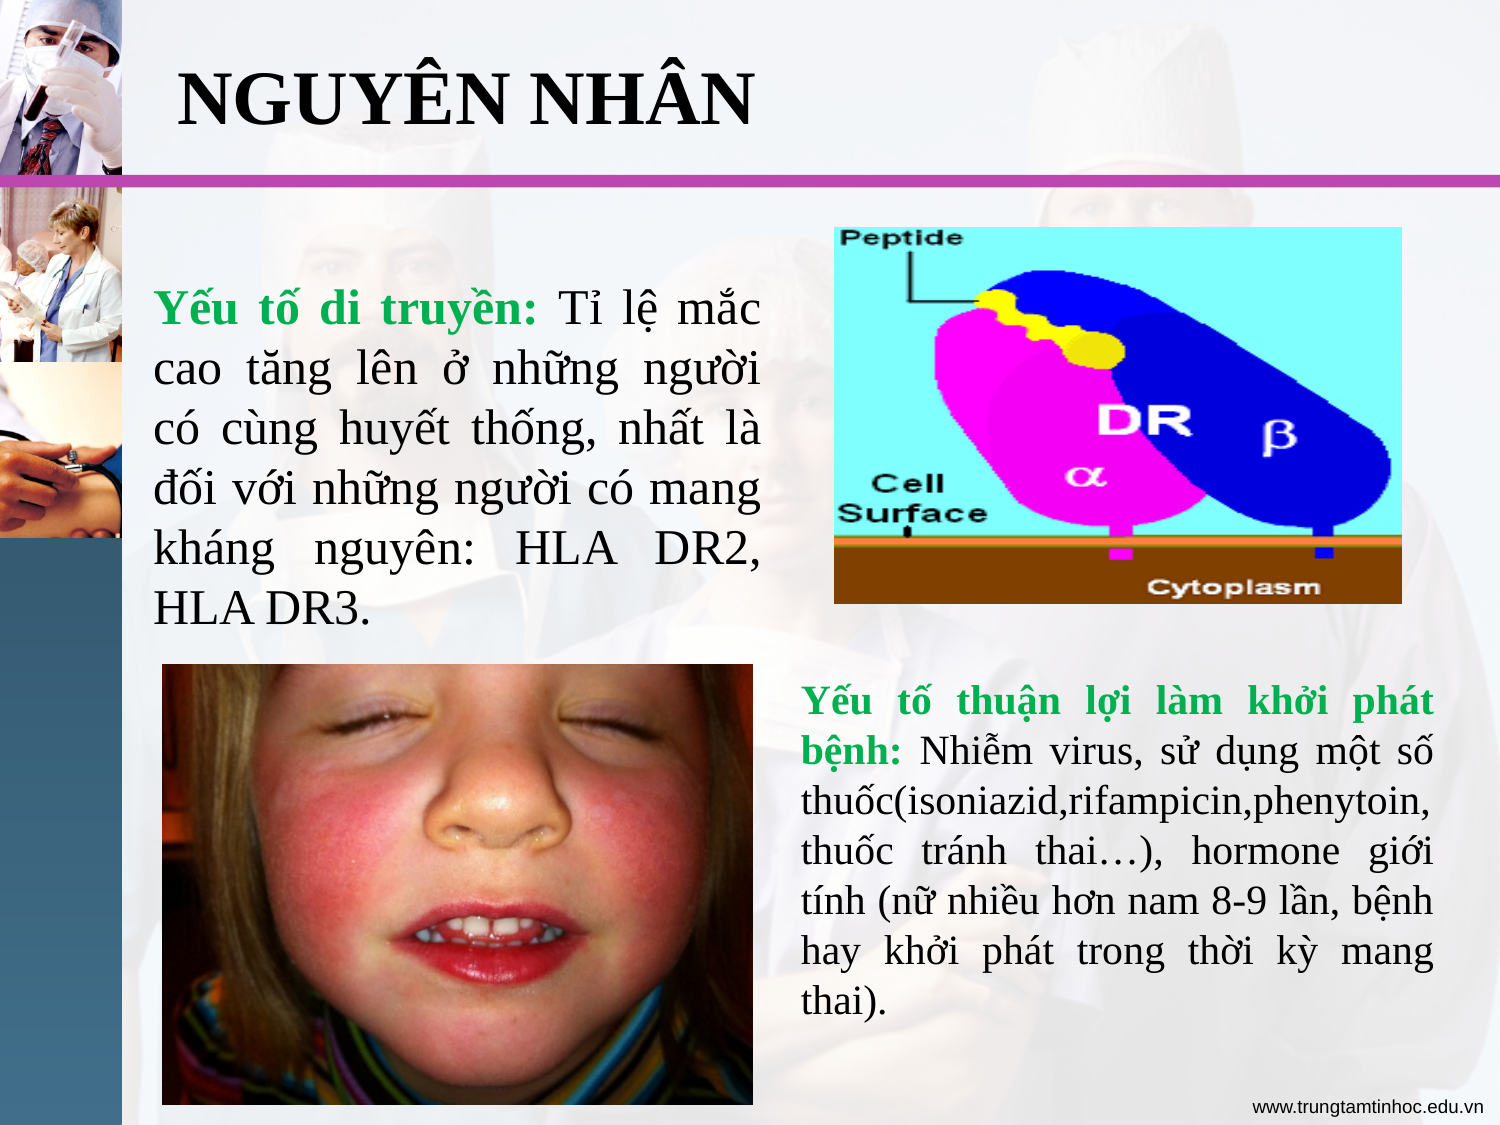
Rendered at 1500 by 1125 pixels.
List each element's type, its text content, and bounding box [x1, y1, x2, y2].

text_box Yếu tố di truyền: Tỉ lệ mắc cao tăng lên ở những người có cùng huyết thống, nhất là đối với những người có mang kháng nguyên: HLA DR2, HLA DR3. [138, 267, 777, 631]
picture [0, 0, 1500, 174]
picture [0, 188, 1500, 1125]
text_box Yếu tố thuận lợi làm khởi phát bệnh: Nhiễm virus, sử dụng một số thuốc(isoniazid,rifampicin,phenytoin, thuốc tránh thai…), hormone giới tính (nữ nhiều hơn nam 8-9 lần, bệnh hay khởi phát trong thời kỳ mang thai). [785, 664, 1450, 1102]
title NGUYÊN NHÂN [162, 24, 1450, 163]
